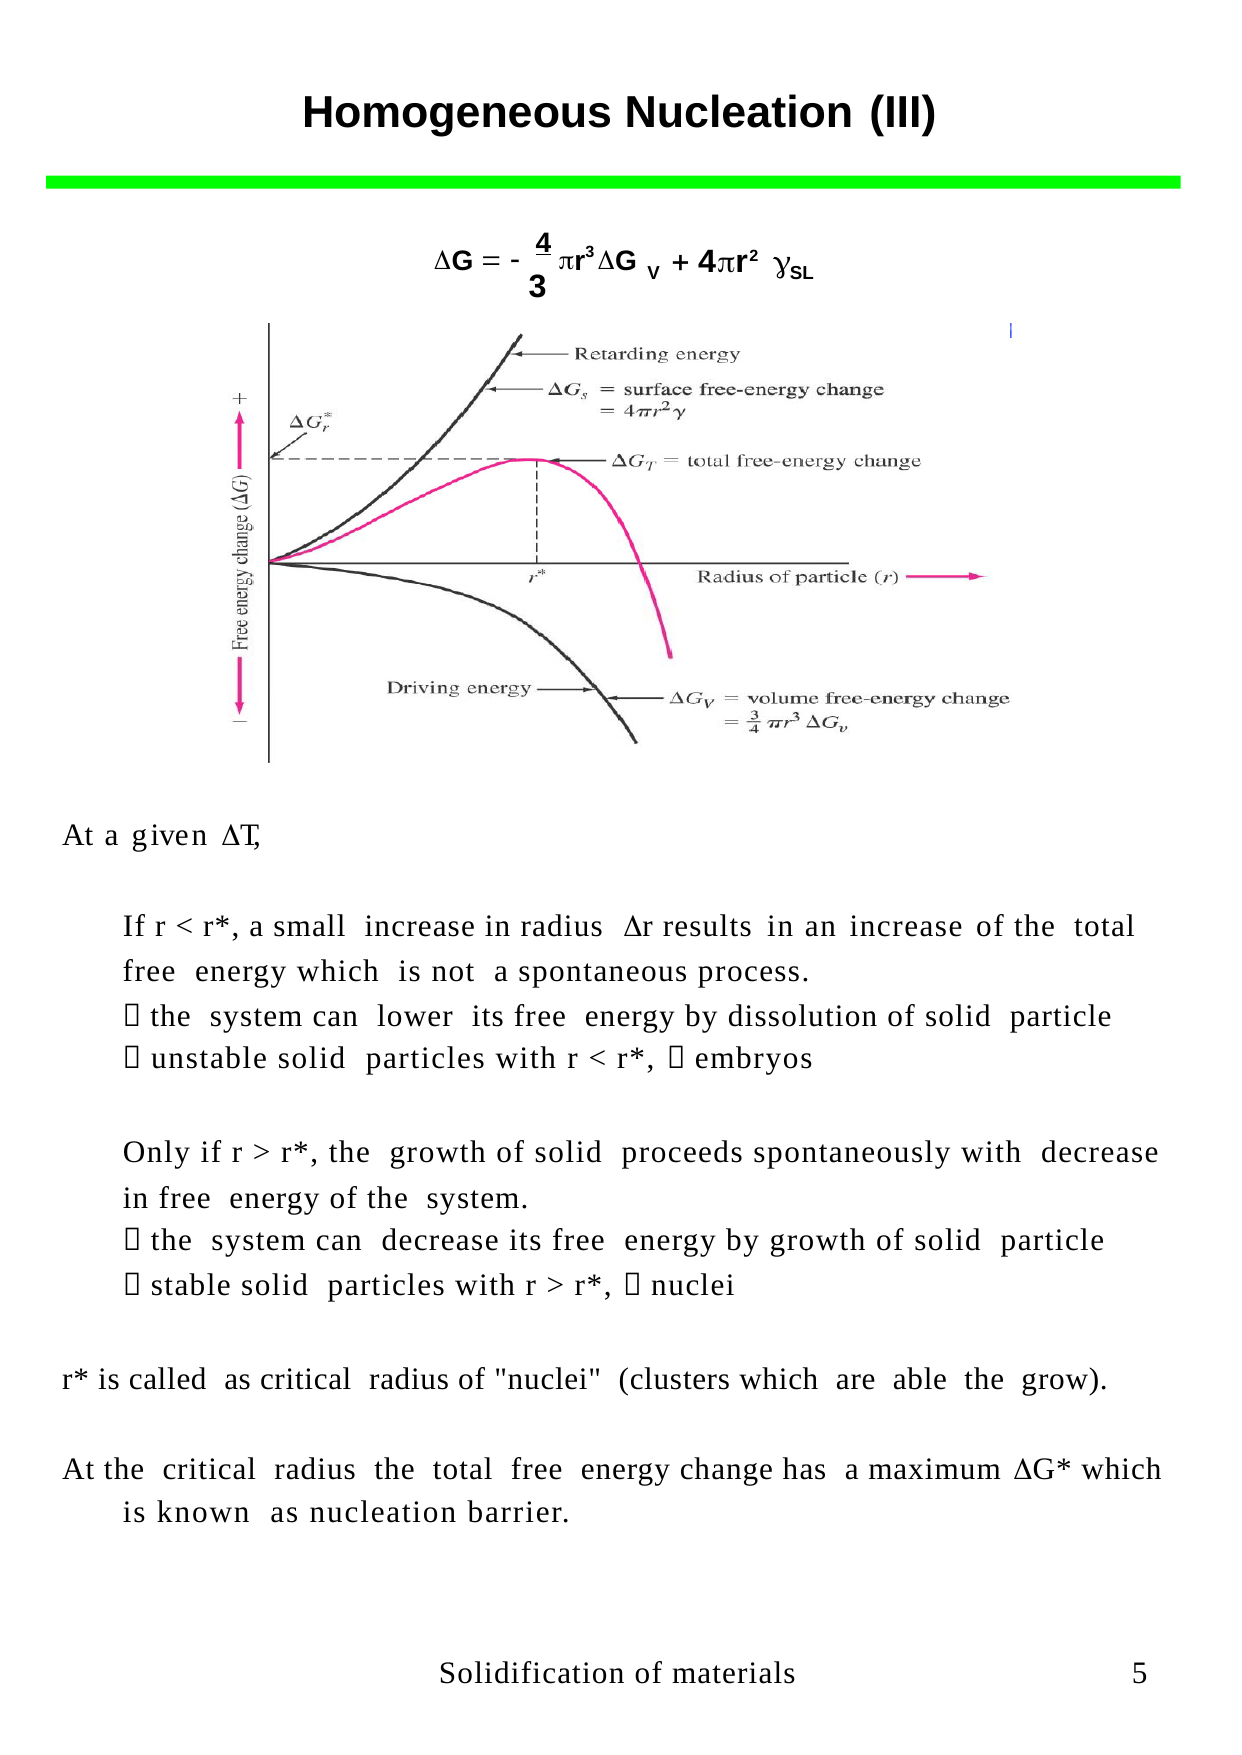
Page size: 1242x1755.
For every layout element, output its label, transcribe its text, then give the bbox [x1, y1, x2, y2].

text_box r* is called as critical radius of "nuclei" (clusters which are able the grow). [60, 1359, 1123, 1395]
text_box V [645, 261, 665, 284]
text_box increase [847, 905, 972, 942]
text_box free energy which is not a spontaneous process. [120, 951, 824, 987]
text_box (III) [867, 85, 946, 135]
text_box  the system can lower its free energy by dissolution of solid particle  unstable solid particles with r < r*,  embryos [120, 996, 1138, 1078]
text_box  4r2 [668, 238, 768, 279]
text_box At a given ΔT, [60, 815, 265, 851]
text_box Homogeneous Nucleation [300, 85, 866, 135]
text_box in free energy of the system.  the system can decrease its free energy by growth of solid particle  stable solid particles with r > r*,  nuclei [120, 1177, 1131, 1305]
text_box [12, 1364, 1227, 1559]
text_box  [771, 241, 794, 278]
text_box At the critical radius the total free energy change has a maximum ΔG* which is known as nucleation barrier. [60, 1449, 1175, 1531]
text_box If r < r*, a small increase in radius Δr results [120, 905, 763, 942]
text_box [227, 323, 1012, 763]
text_box Only if r > r*, the growth of solid proceeds spontaneously with decrease [120, 1132, 1173, 1169]
text_box [46, 175, 1181, 189]
text_box [12, 974, 1227, 1170]
text_box ΔG   4 r3 ΔG 3 [419, 221, 652, 304]
text_box 5 [1129, 1653, 1156, 1689]
text_box of the total [974, 905, 1144, 942]
text_box in an [765, 905, 846, 942]
text_box Solidification of materials [436, 1653, 807, 1689]
text_box SL [788, 261, 819, 284]
